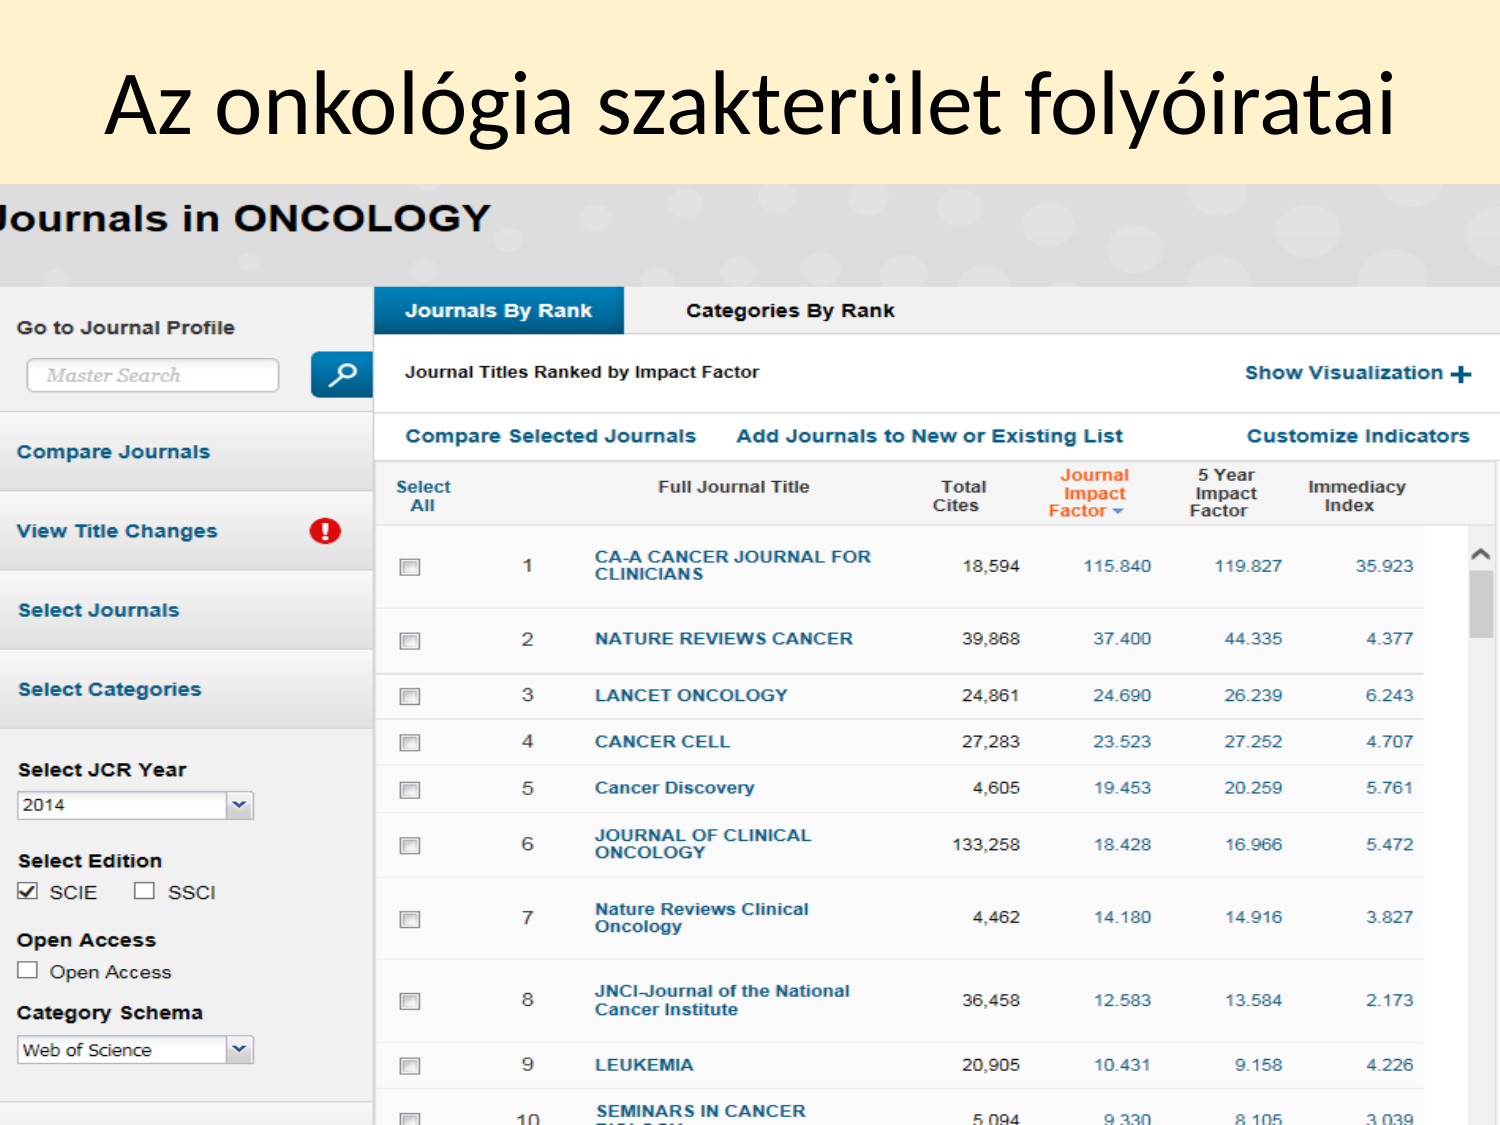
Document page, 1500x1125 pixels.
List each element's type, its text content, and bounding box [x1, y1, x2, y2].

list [0, 184, 1500, 1125]
title Az onkológia szakterület folyóiratai [76, 3, 1427, 182]
